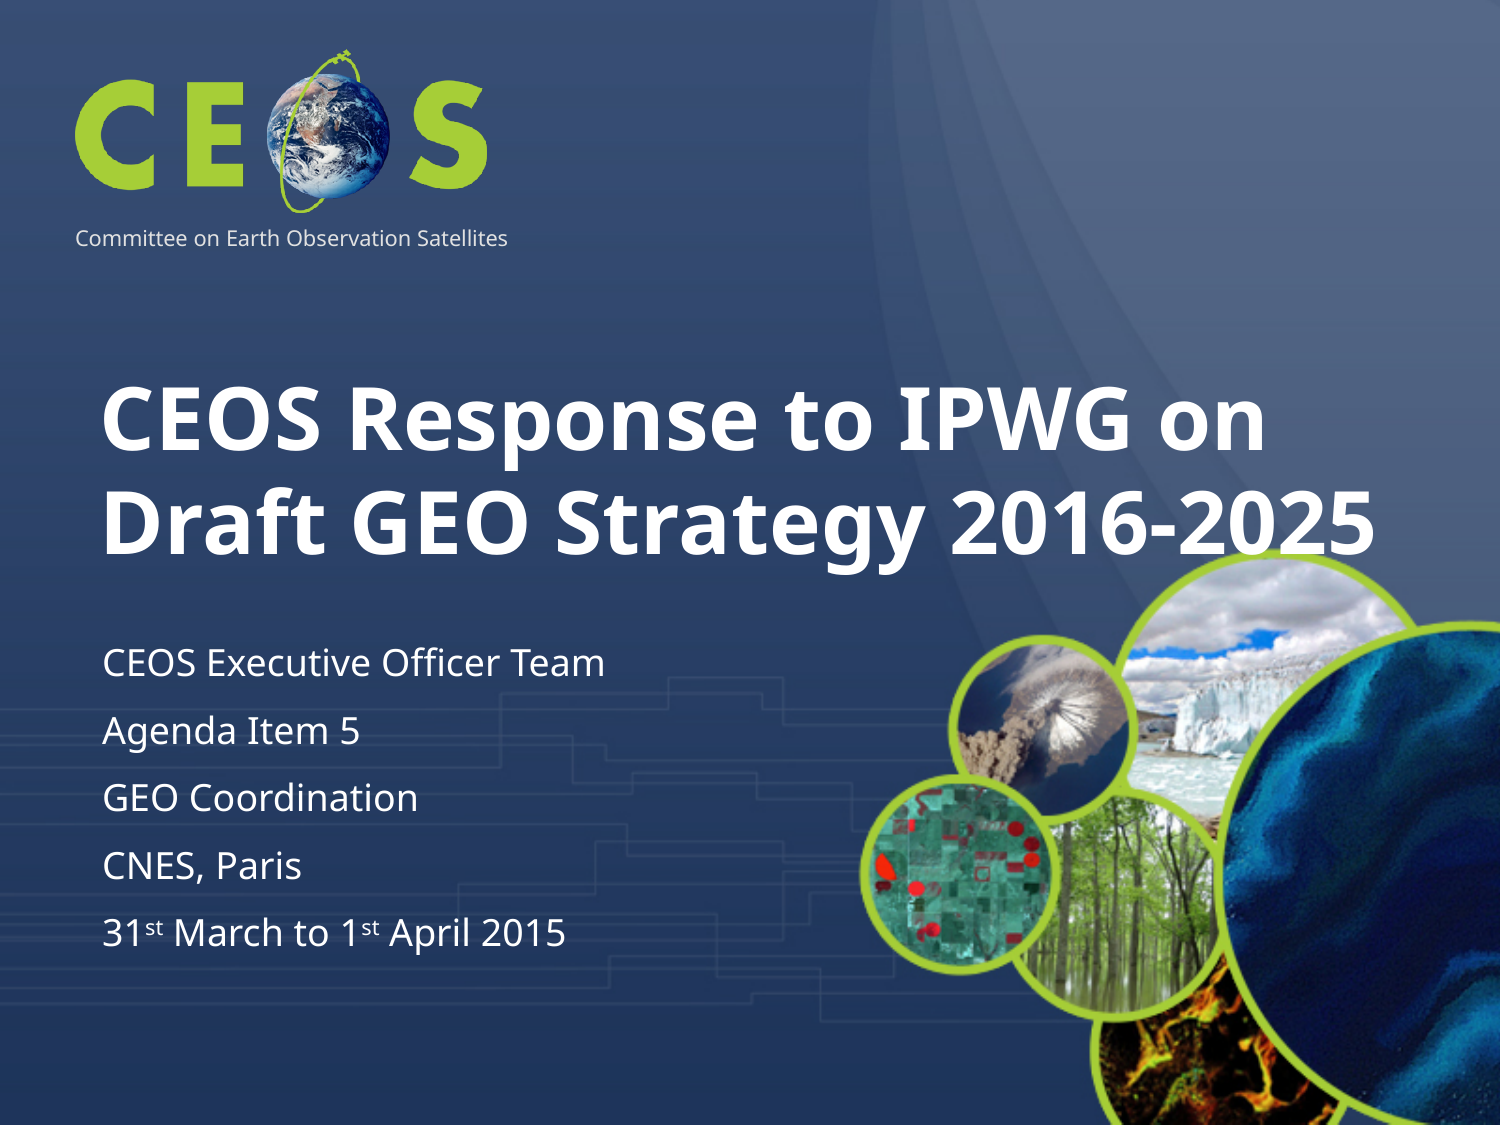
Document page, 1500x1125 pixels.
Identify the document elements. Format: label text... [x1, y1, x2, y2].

picture [1435, 1058, 1443, 1065]
picture [0, 0, 1500, 1125]
title CEOS Response to IPWG on Draft GEO Strategy 2016-2025 [99, 362, 1400, 526]
text_box Committee on Earth Observation Satellites [75, 224, 536, 260]
text_box CEOS Executive Officer Team Agenda Item 5 GEO Coordination CNES, Paris 31st March to 1st April 2015 [102, 616, 892, 1034]
